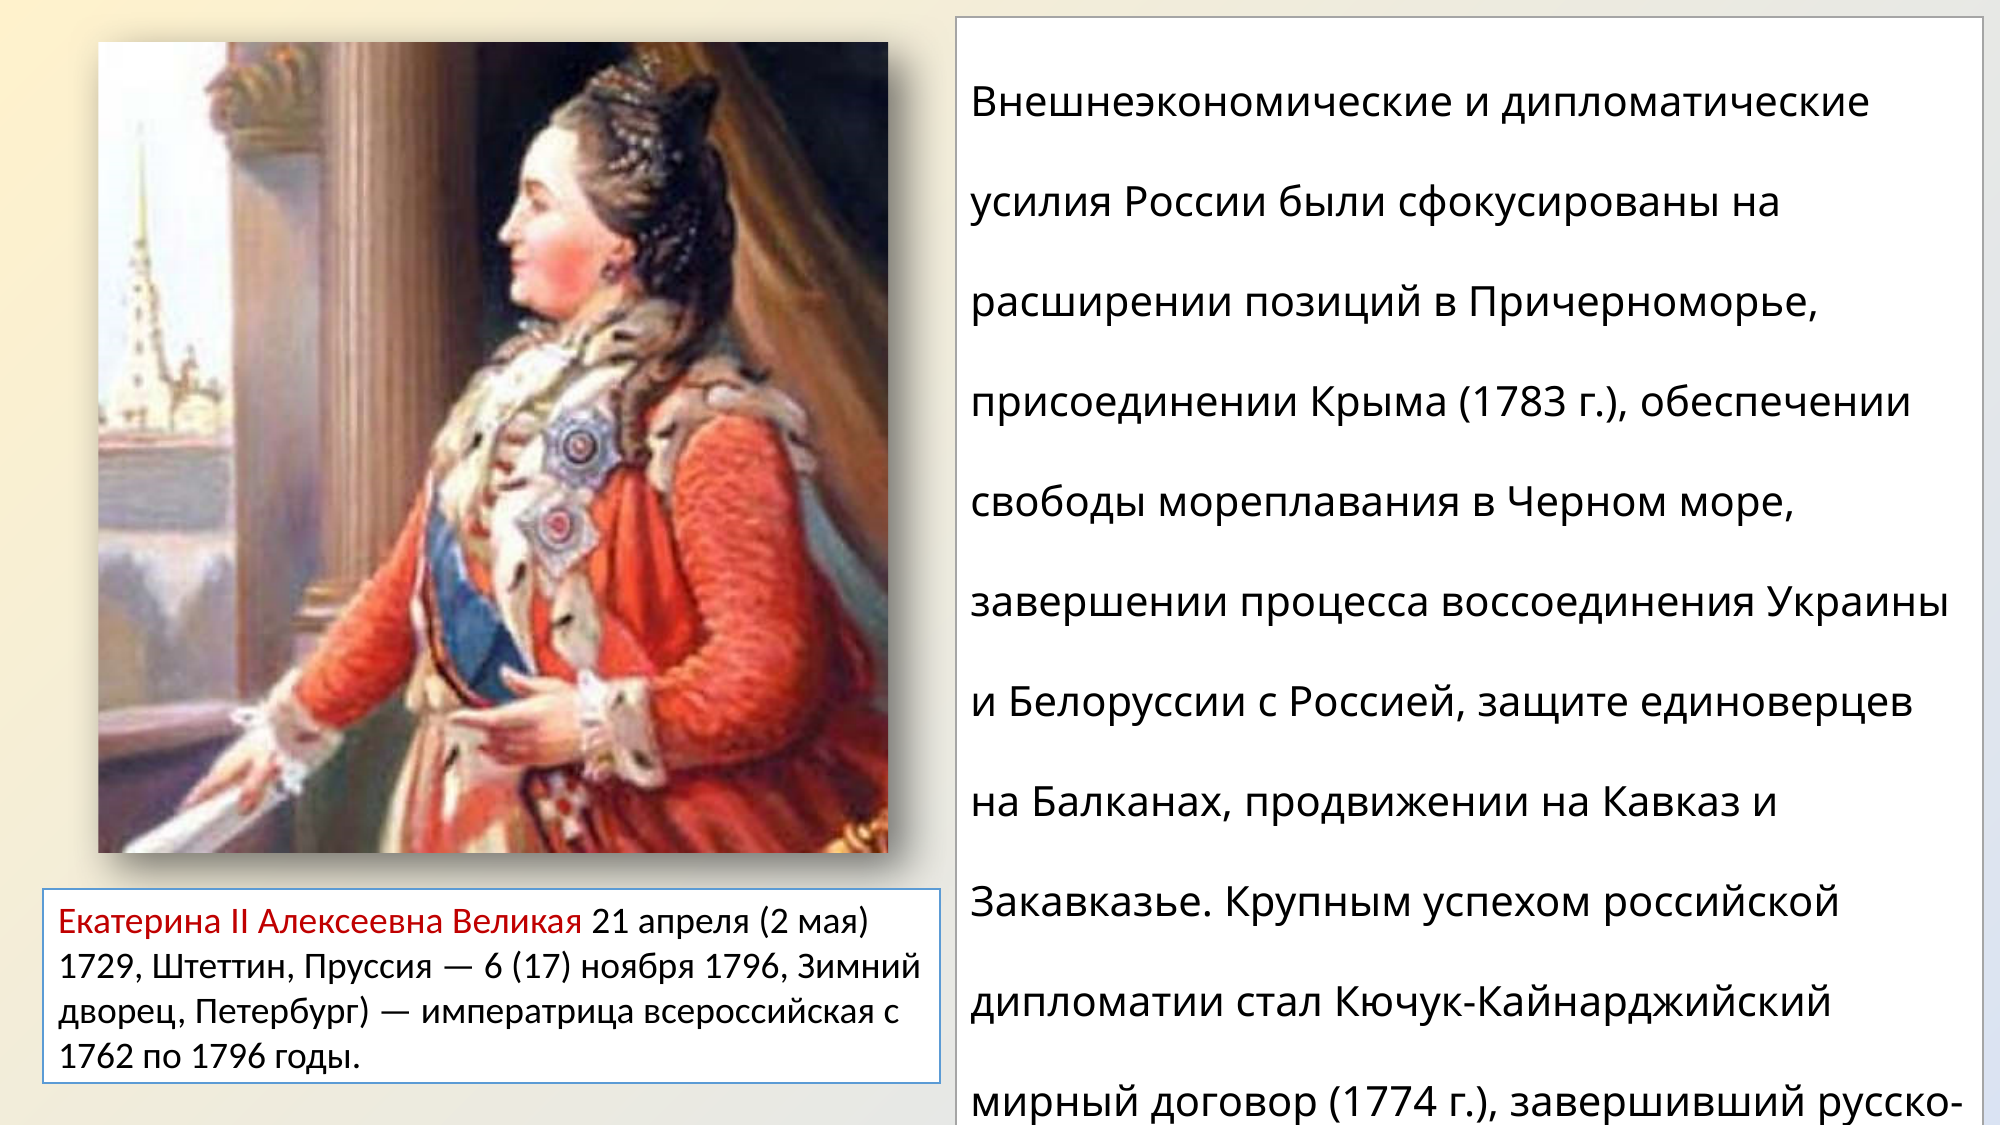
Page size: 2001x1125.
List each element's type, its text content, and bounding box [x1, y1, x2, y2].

text_box Екатерина II Алексеевна Великая 21 апреля (2 мая) 1729, Штеттин, Пруссия — 6 (17) ноября 1796, Зимний дворец, Петербург) — императрица всероссийская с 1762 по 1796 годы. [42, 888, 941, 1084]
text_box Внешнеэкономические и дипломатические усилия России были сфокусированы на расширении позиций в Причерноморье, присоединении Крыма (1783 г.), обеспечении свободы мореплавания в Черном море, завершении процесса воссоединения Украины и Белоруссии с Россией, защите единоверцев на Балканах, продвижении на Кавказ и Закавказье. Крупным успехом российской дипломатии стал Кючук-Кайнарджийский мирный договор (1774 г.), завершивший русско-турецкую войну 1768-74 гг. [955, 16, 1984, 1125]
picture [98, 42, 889, 854]
